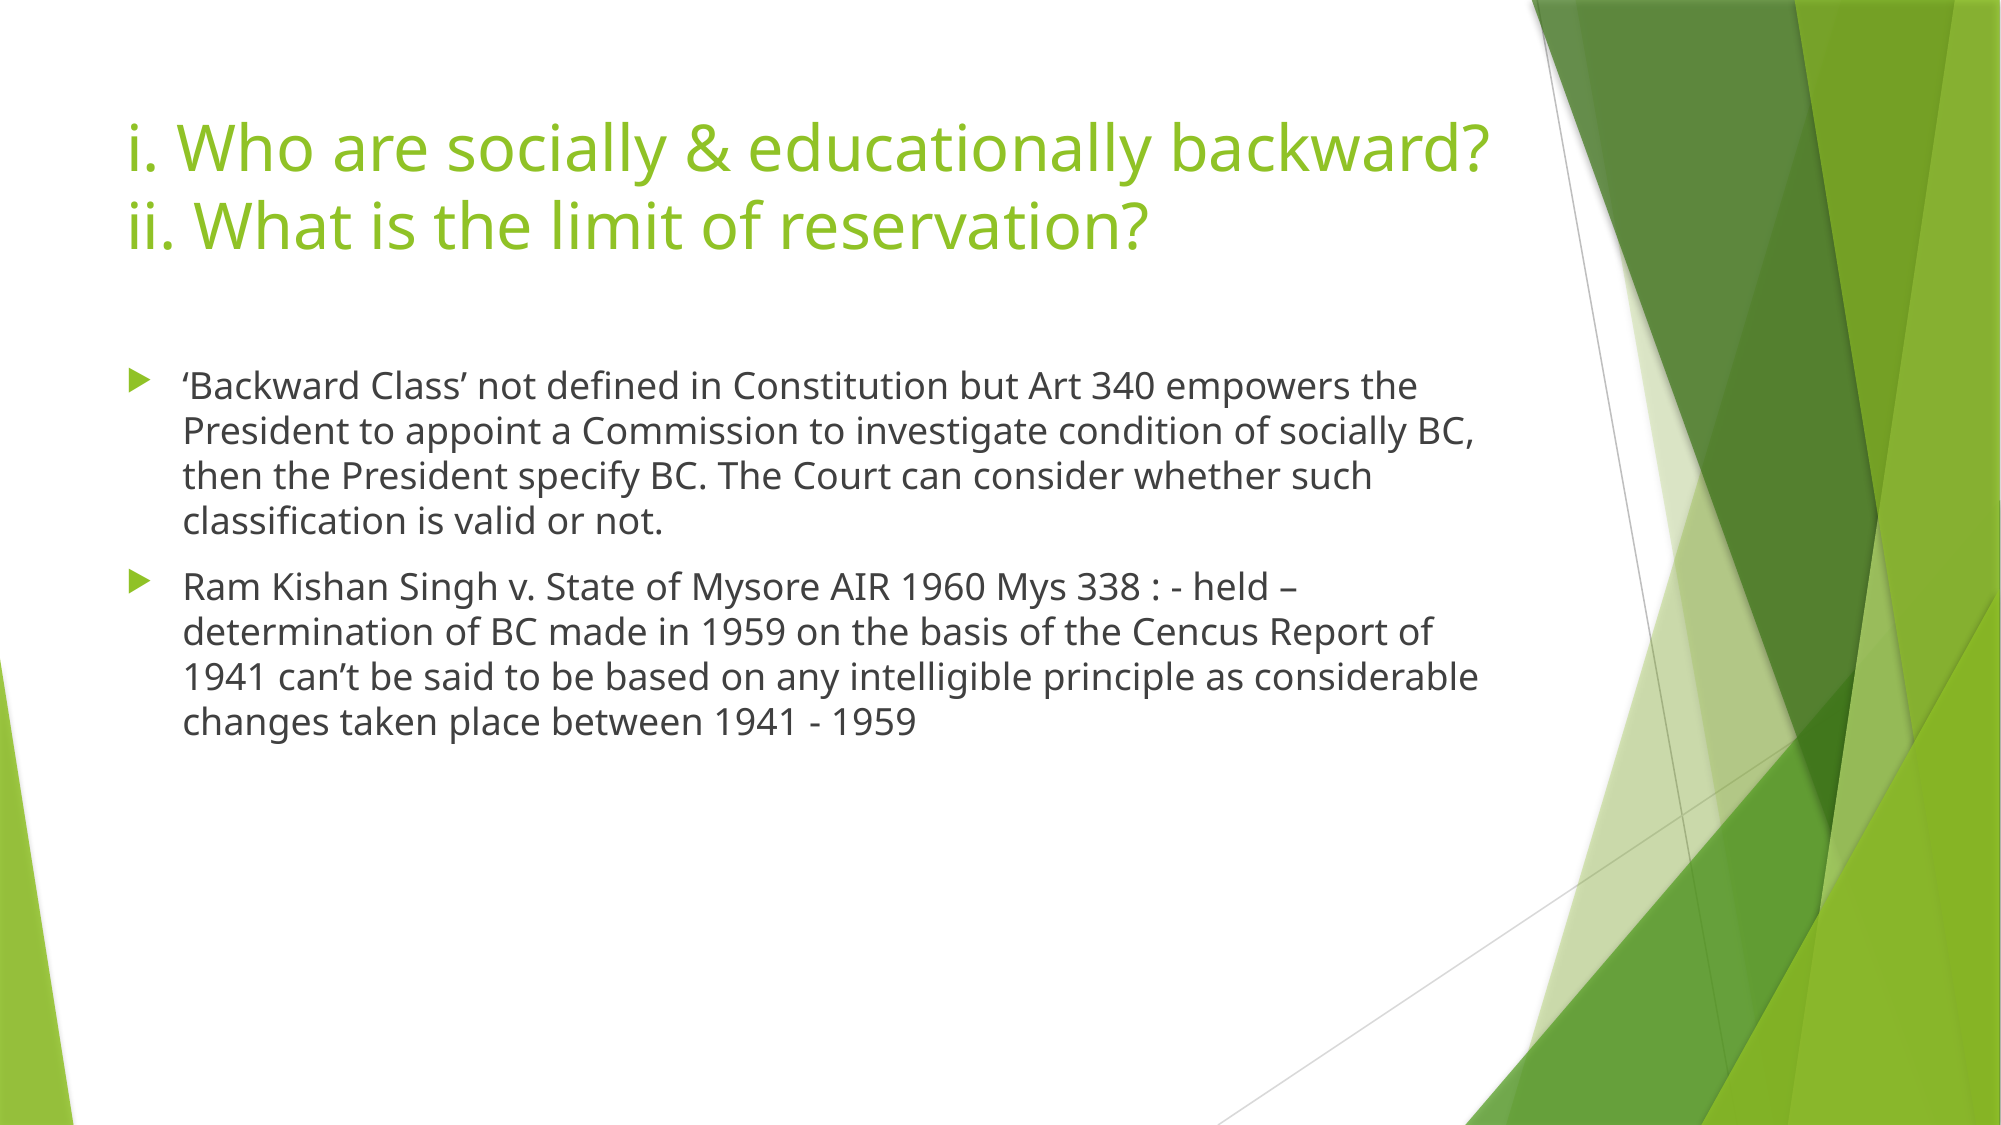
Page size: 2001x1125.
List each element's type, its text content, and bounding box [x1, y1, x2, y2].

list ‘Backward Class’ not defined in Constitution but Art 340 empowers the President to appoint a Commission to investigate condition of socially BC, then the President specify BC. The Court can consider whether such classification is valid or not. Ram Kishan Singh v. State of Mysore AIR 1960 Mys 338 : - held – determination of BC made in 1959 on the basis of the Cencus Report of 1941 can’t be said to be based on any intelligible principle as considerable changes taken place between 1941 - 1959 [111, 354, 1522, 992]
title i. Who are socially & educationally backward? ii. What is the limit of reservation? [111, 99, 1522, 317]
